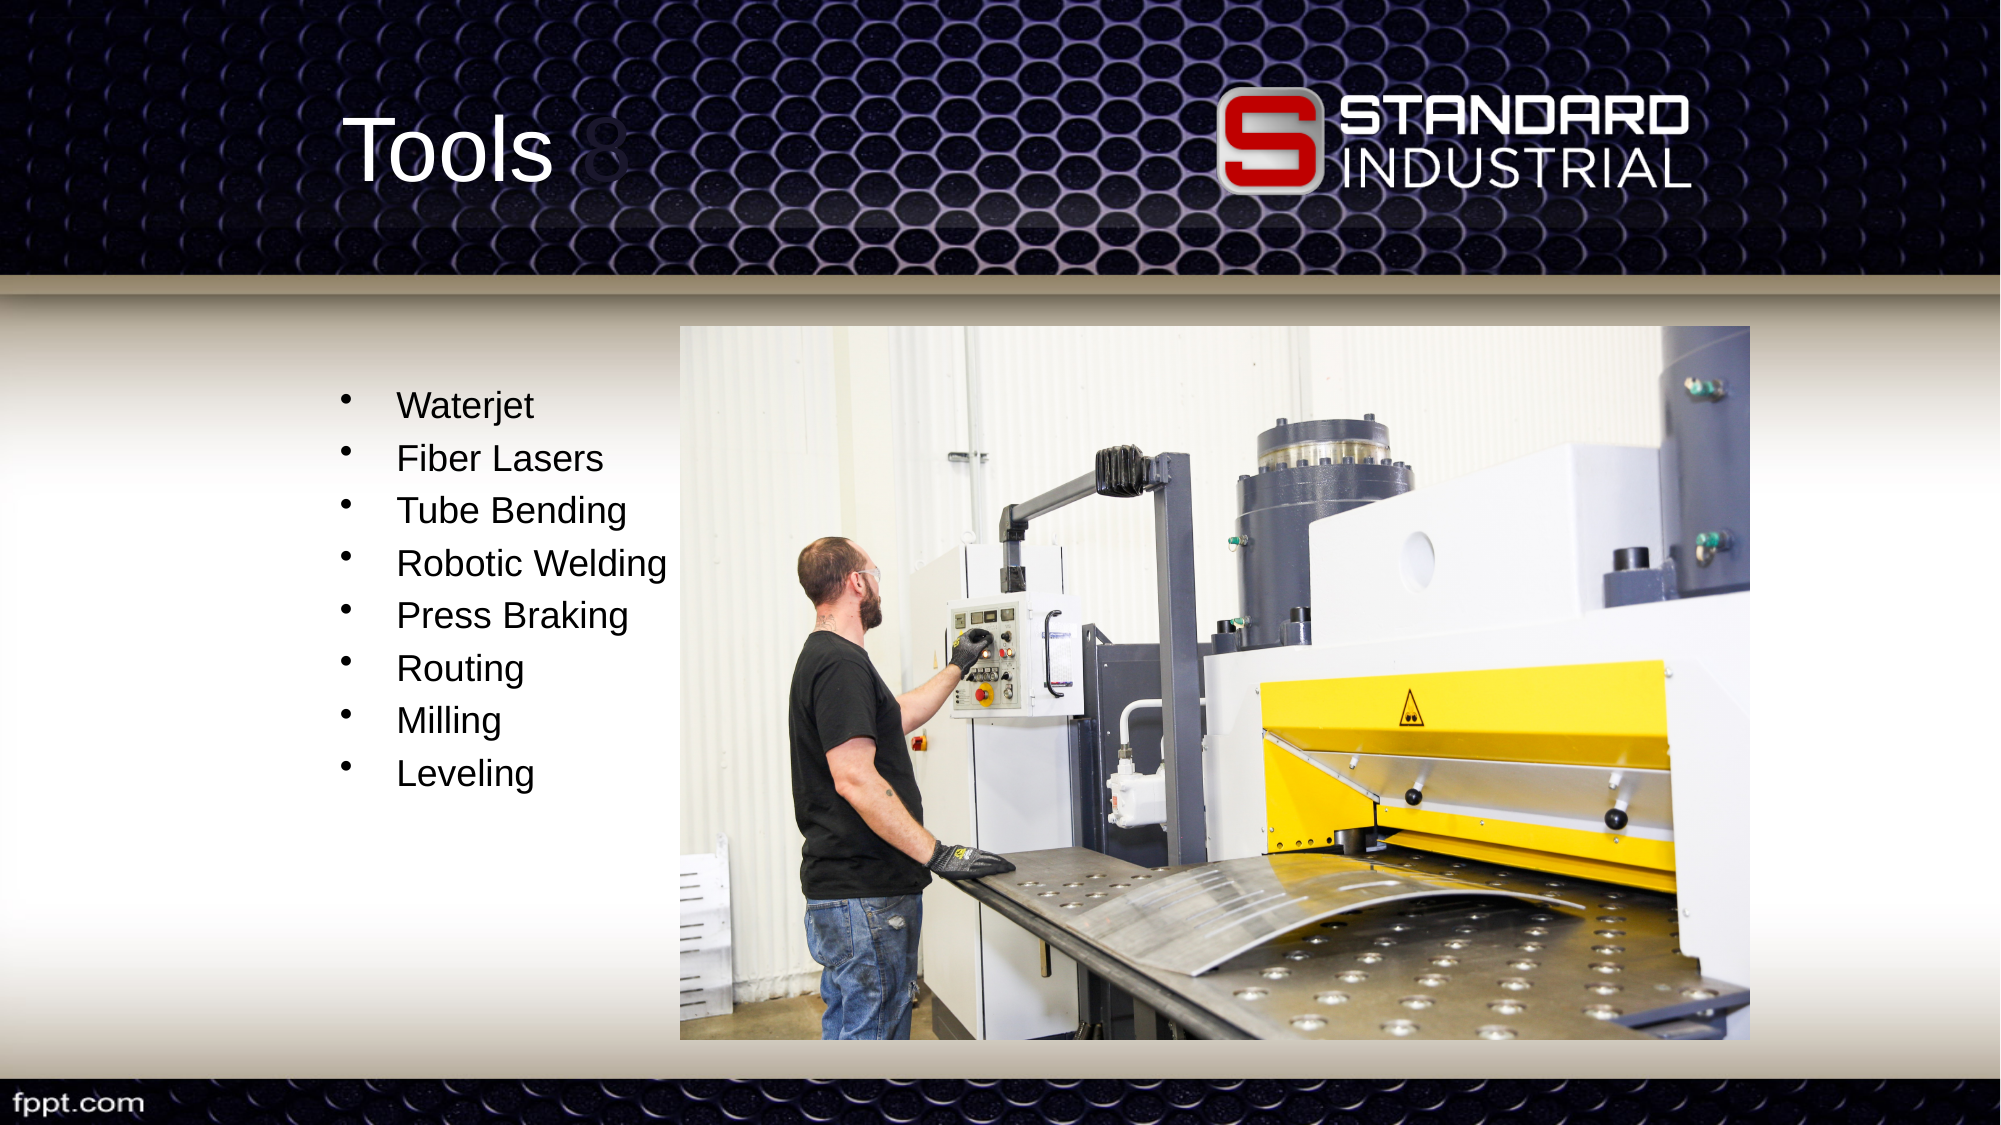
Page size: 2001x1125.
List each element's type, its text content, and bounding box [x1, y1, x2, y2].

title Tools 8 [326, 51, 1677, 239]
picture [0, 0, 2001, 1125]
list Waterjet Fiber Lasers Tube Bending Robotic Welding Press Braking Routing Milling Leveling [324, 373, 1675, 1067]
